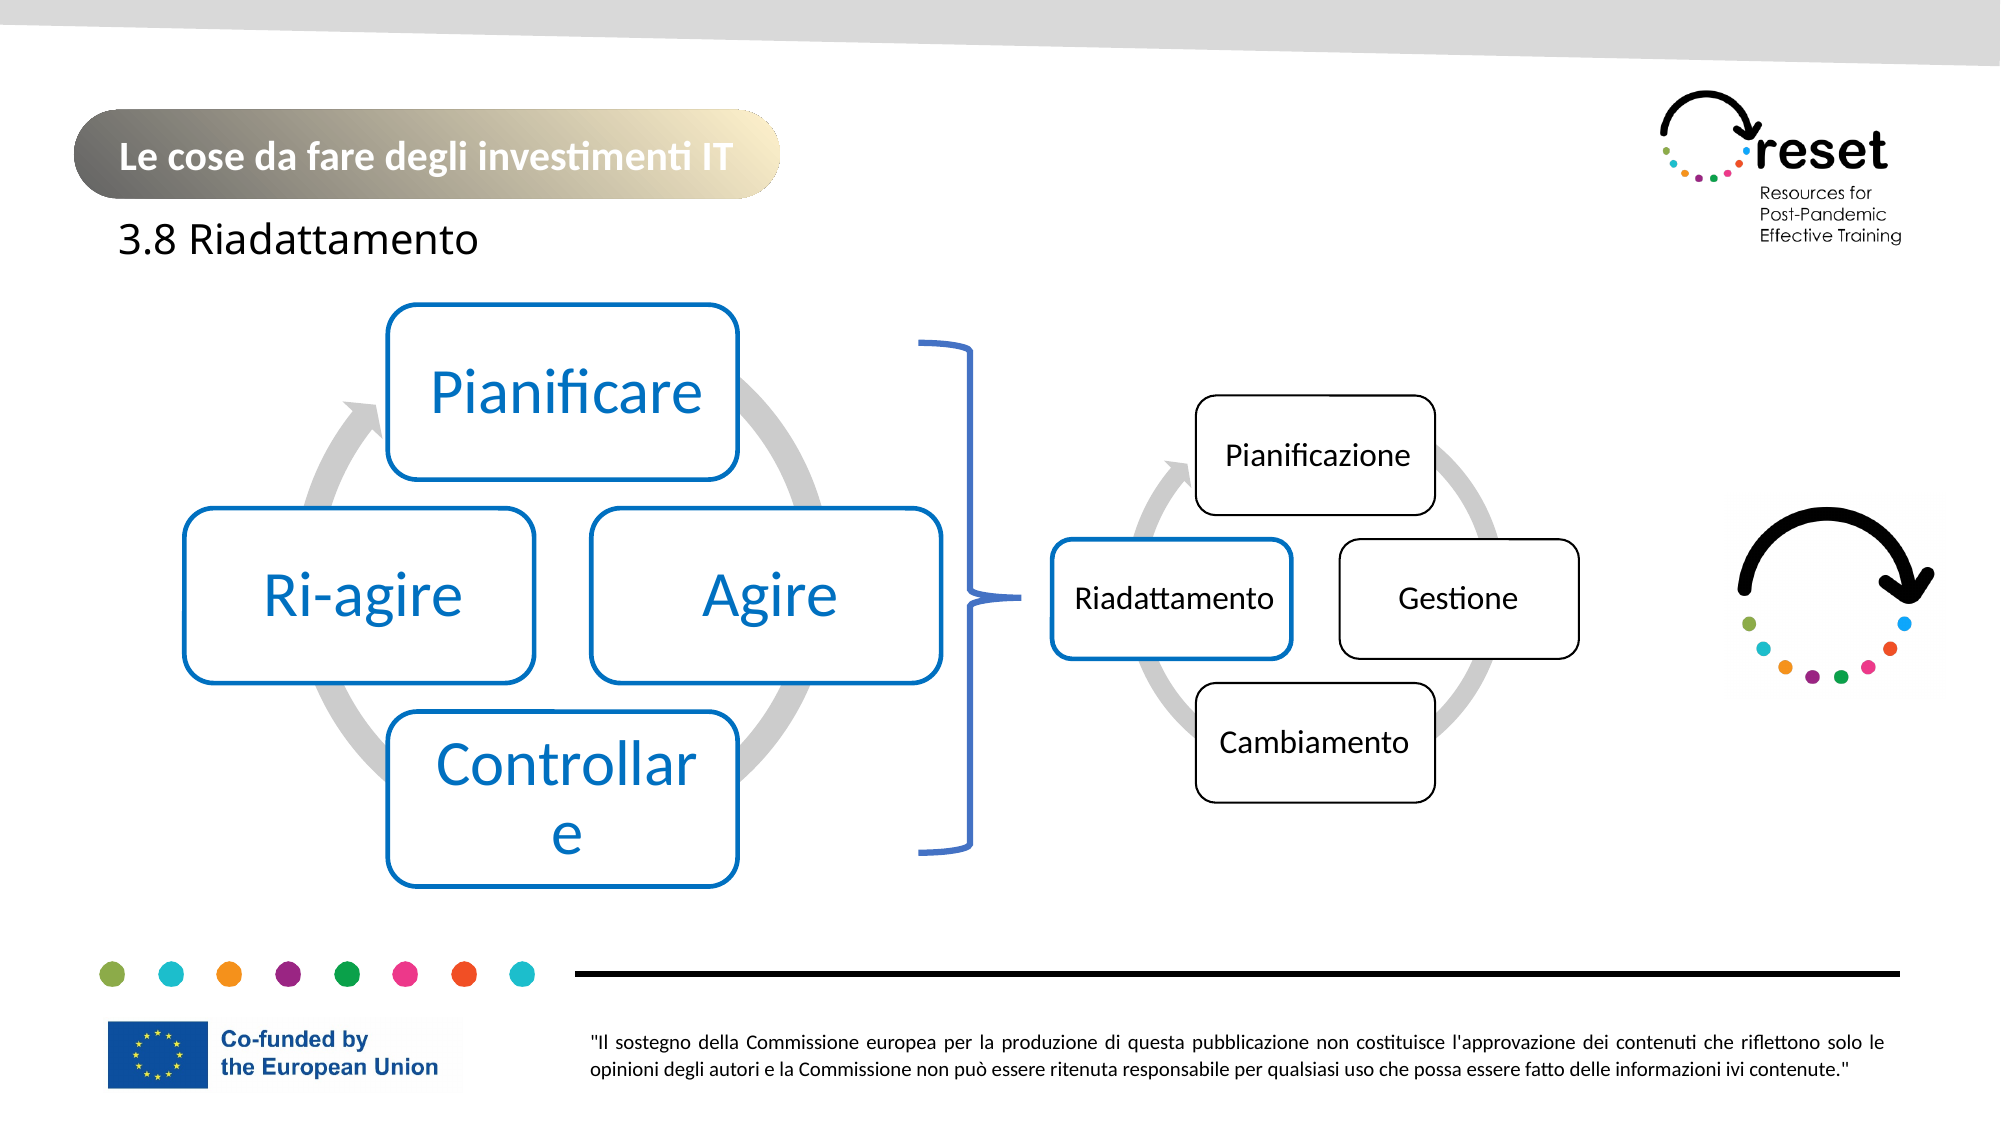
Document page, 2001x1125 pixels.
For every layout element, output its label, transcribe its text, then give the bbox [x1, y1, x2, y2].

picture [99, 961, 125, 987]
picture [451, 961, 477, 987]
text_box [178, 304, 947, 887]
picture [392, 961, 418, 987]
text_box 3.8 Riadattamento [85, 205, 761, 270]
picture [1724, 492, 1946, 699]
picture [158, 961, 184, 987]
picture [216, 961, 242, 987]
picture [509, 961, 535, 987]
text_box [1001, 395, 1630, 803]
picture [334, 961, 360, 987]
text_box Le cose da fare degli investimenti IT [72, 108, 782, 200]
text_box [947, 343, 1001, 852]
picture [103, 1017, 463, 1093]
picture [1650, 77, 1917, 255]
picture [275, 961, 301, 987]
